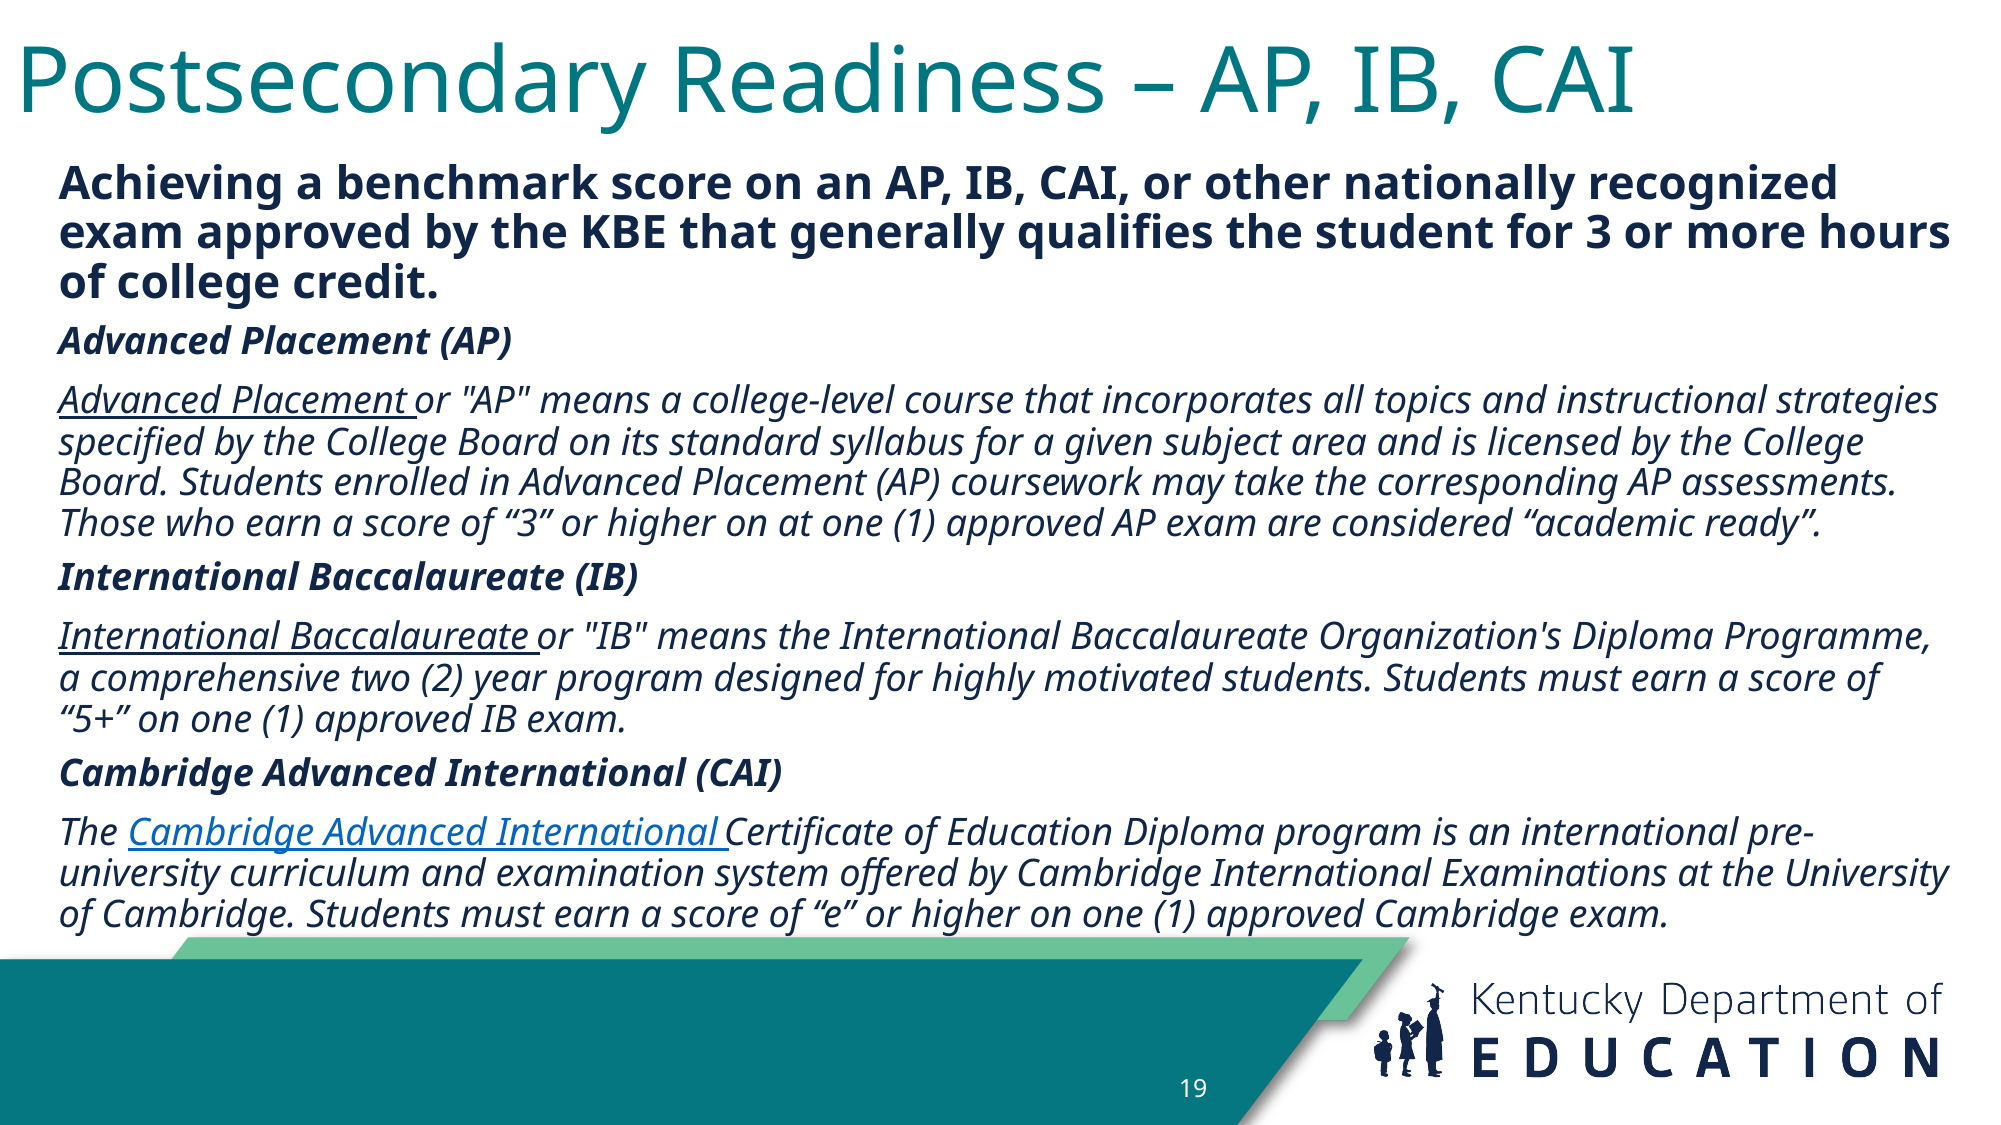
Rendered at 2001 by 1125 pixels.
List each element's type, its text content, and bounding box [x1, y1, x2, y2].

title Postsecondary Readiness – AP, IB, CAI [0, 12, 1725, 153]
picture [0, 0, 2001, 1125]
list Achieving a benchmark score on an AP, IB, CAI, or other nationally recognized exam approved by the KBE that generally qualifies the student for 3 or more hours of college credit. Advanced Placement (AP) Advanced Placement or "AP" means a college-level course that incorporates all topics and instructional strategies specified by the College Board on its standard syllabus for a given subject area and is licensed by the College Board. Students enrolled in Advanced Placement (AP) coursework may take the corresponding AP assessments. Those who earn a score of “3” or higher on at one (1) approved AP exam are considered “academic ready”. International Baccalaureate (IB) International Baccalaureate or "IB" means the International Baccalaureate Organization's Diploma Programme, a comprehensive two (2) year program designed for highly motivated students. Students must earn a score of “5+” on one (1) approved IB exam. Cambridge Advanced International (CAI) The Cambridge Advanced International Certificate of Education Diploma program is an international pre-university curriculum and examination system offered by Cambridge International Examinations at the University of Cambridge. Students must earn a score of “e” or higher on one (1) approved Cambridge exam. [43, 152, 1968, 949]
